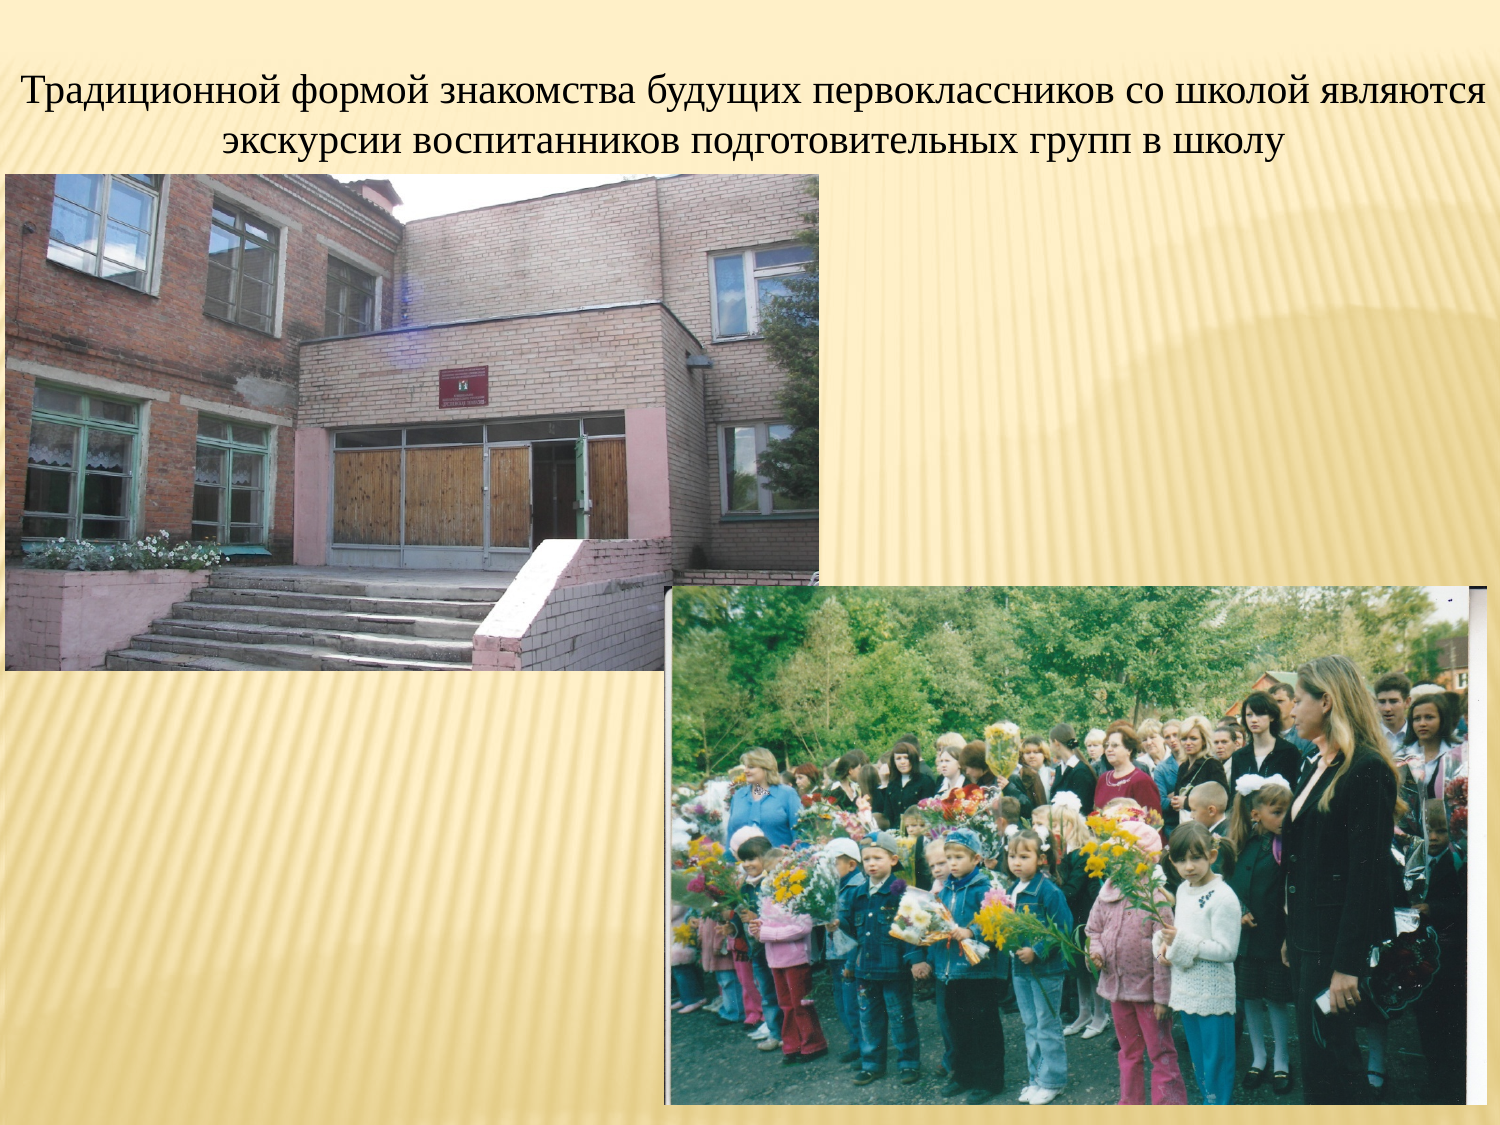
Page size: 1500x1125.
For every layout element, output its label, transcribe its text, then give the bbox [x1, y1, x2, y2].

picture [1206, 1093, 1216, 1106]
picture [5, 174, 1488, 1106]
text_box Традиционной формой знакомства будущих первоклассников со школой являются экскурсии воспитанников подготовительных групп в школу [4, 54, 1500, 170]
picture [1217, 1055, 1223, 1067]
